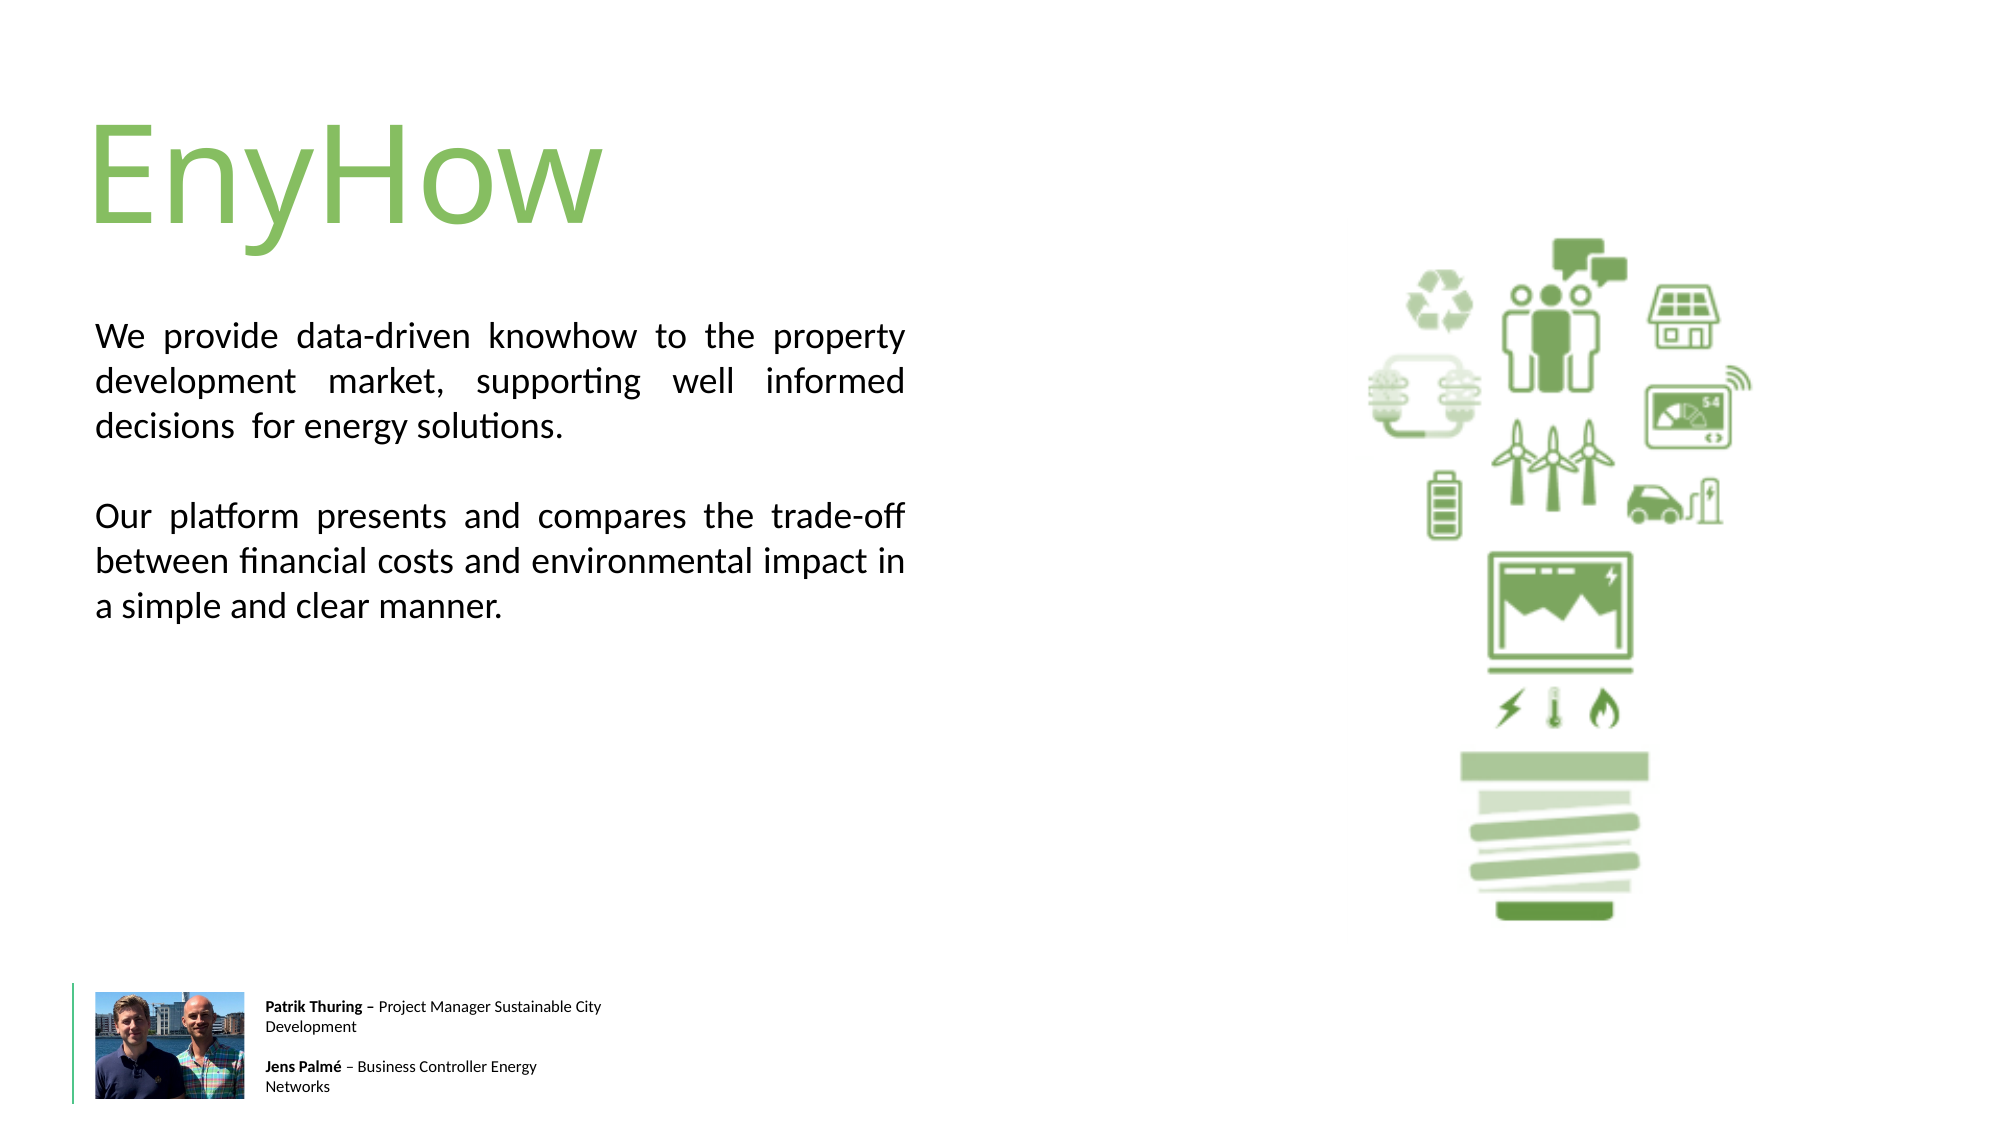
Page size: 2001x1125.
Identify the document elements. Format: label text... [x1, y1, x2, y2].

picture [95, 991, 245, 1099]
text_box Patrik Thuring – Project Manager Sustainable City Development Jens Palmé – Business Controller Energy Networks [250, 988, 621, 1123]
text_box EnyHow [68, 66, 716, 251]
picture [1346, 218, 1775, 945]
text_box We provide data-driven knowhow to the property development market, supporting well informed decisions for energy solutions. Our platform presents and compares the trade-off between financial costs and environmental impact in a simple and clear manner. [80, 303, 922, 859]
